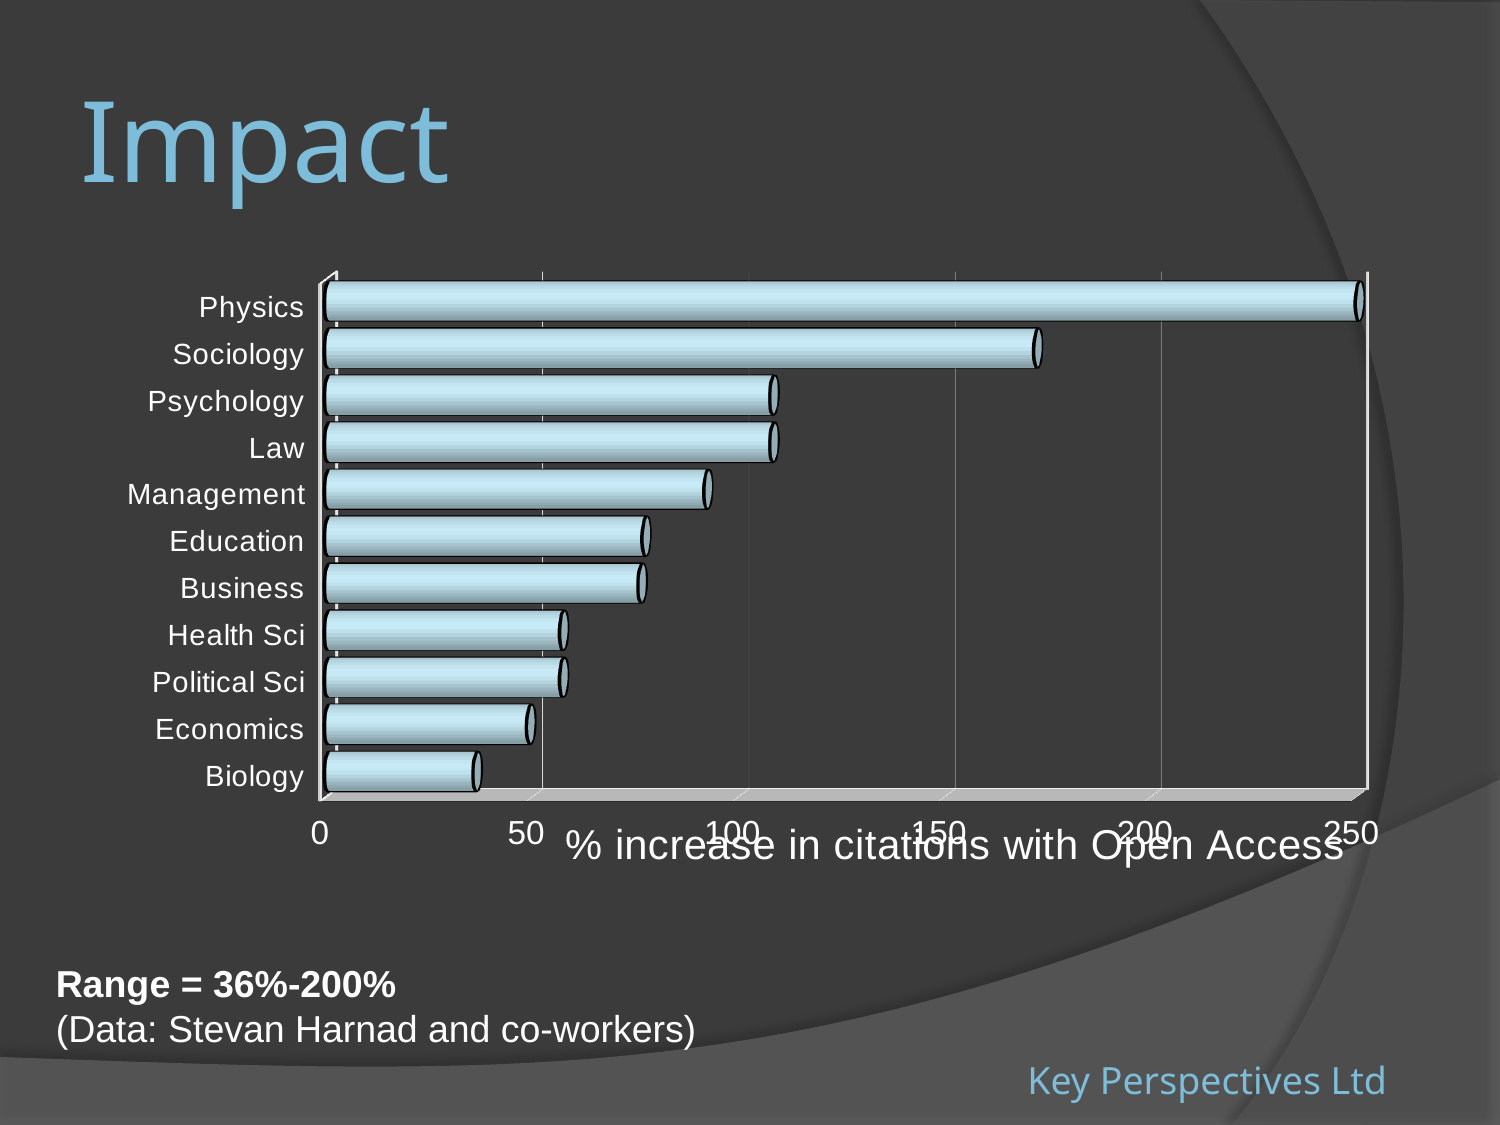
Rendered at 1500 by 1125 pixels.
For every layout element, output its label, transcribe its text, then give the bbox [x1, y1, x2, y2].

chart [124, 269, 1415, 885]
text_box Range = 36%-200% (Data: Stevan Harnad and co-workers) [41, 952, 878, 1057]
text_box Key Perspectives Ltd [1012, 1049, 1475, 1110]
title Impact [72, 62, 1468, 213]
